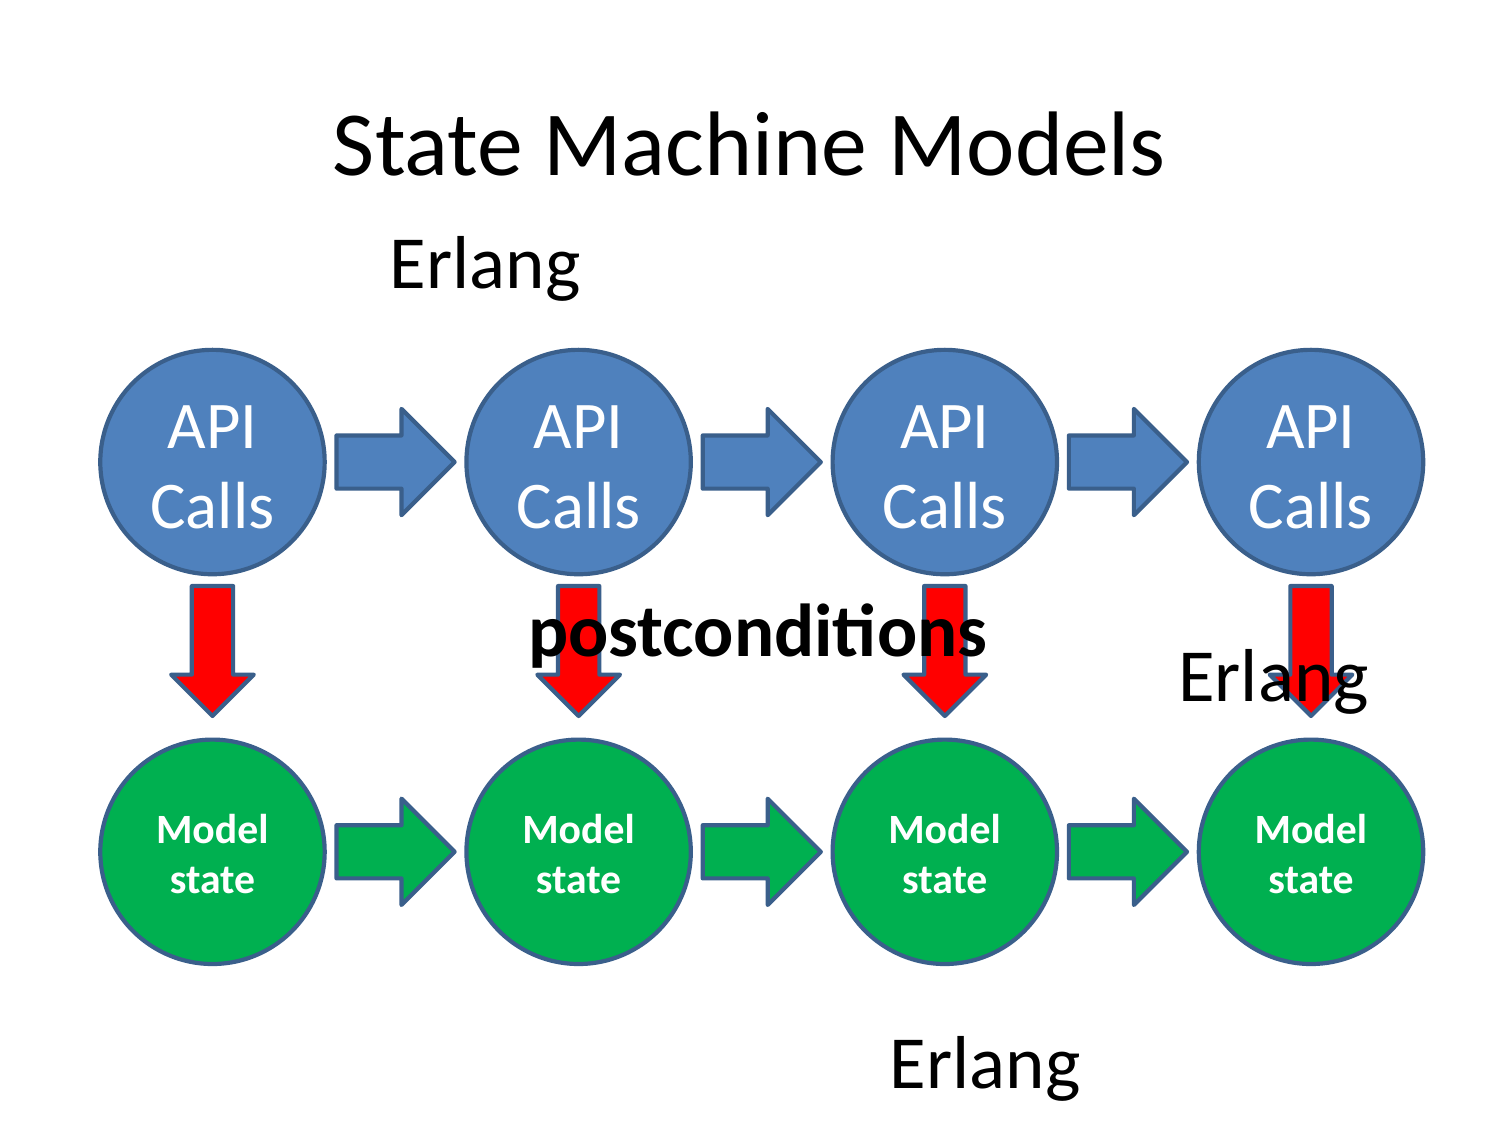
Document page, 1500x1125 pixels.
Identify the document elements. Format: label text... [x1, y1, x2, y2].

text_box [374, 206, 856, 367]
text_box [100, 349, 1424, 575]
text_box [100, 739, 1424, 965]
title State Machine Models [75, 45, 1425, 233]
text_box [619, 987, 1200, 1113]
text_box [1020, 612, 1488, 726]
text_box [170, 573, 1353, 717]
